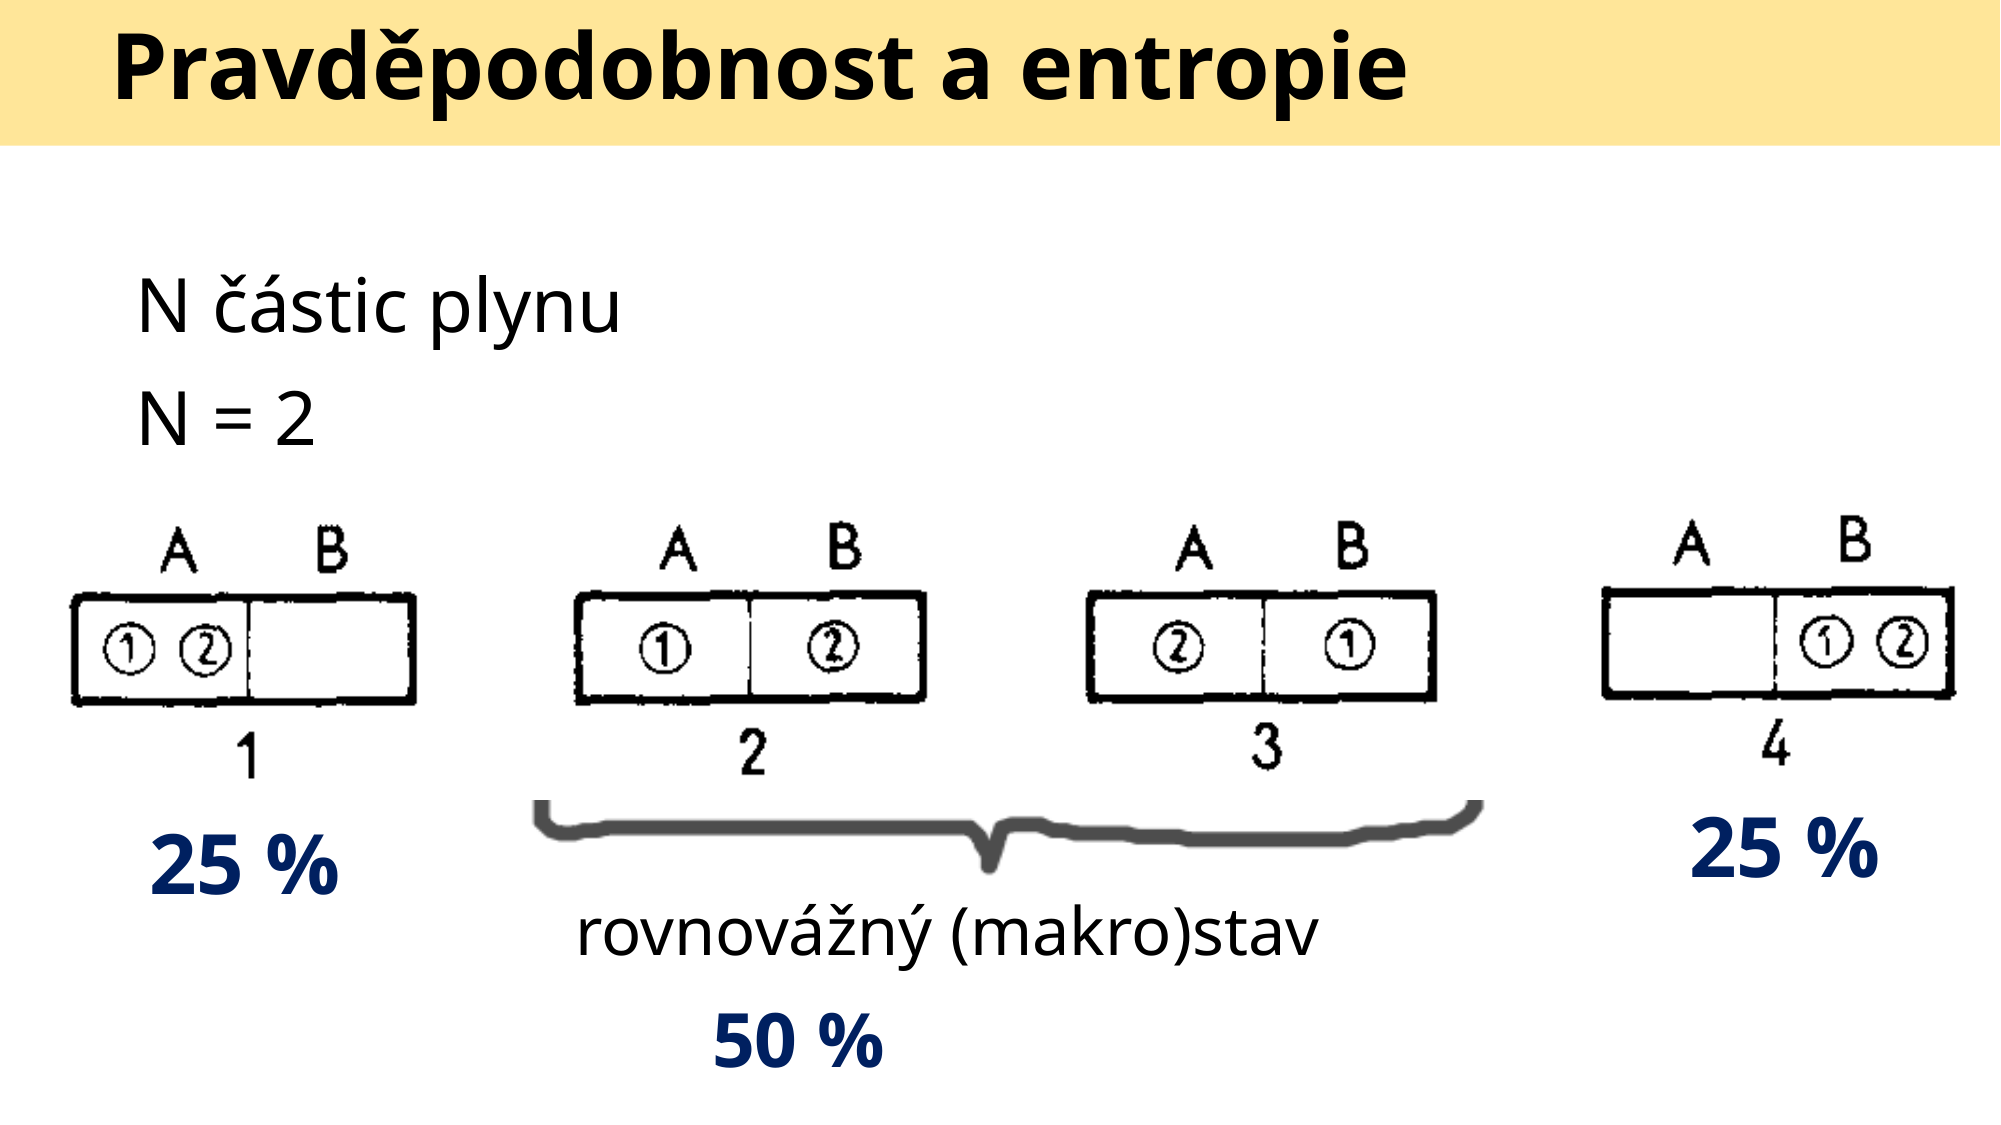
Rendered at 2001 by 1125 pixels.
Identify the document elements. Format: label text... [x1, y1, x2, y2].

text_box N částic plynu N = 2 [120, 243, 1121, 468]
text_box 25 % [1674, 780, 1897, 902]
text_box 25 % [134, 797, 356, 919]
title Pravděpodobnost a entropie [0, 0, 2000, 146]
text_box rovnovážný (makro)stav 50 % [560, 876, 1480, 1090]
picture [48, 496, 1993, 780]
picture [512, 800, 1519, 876]
